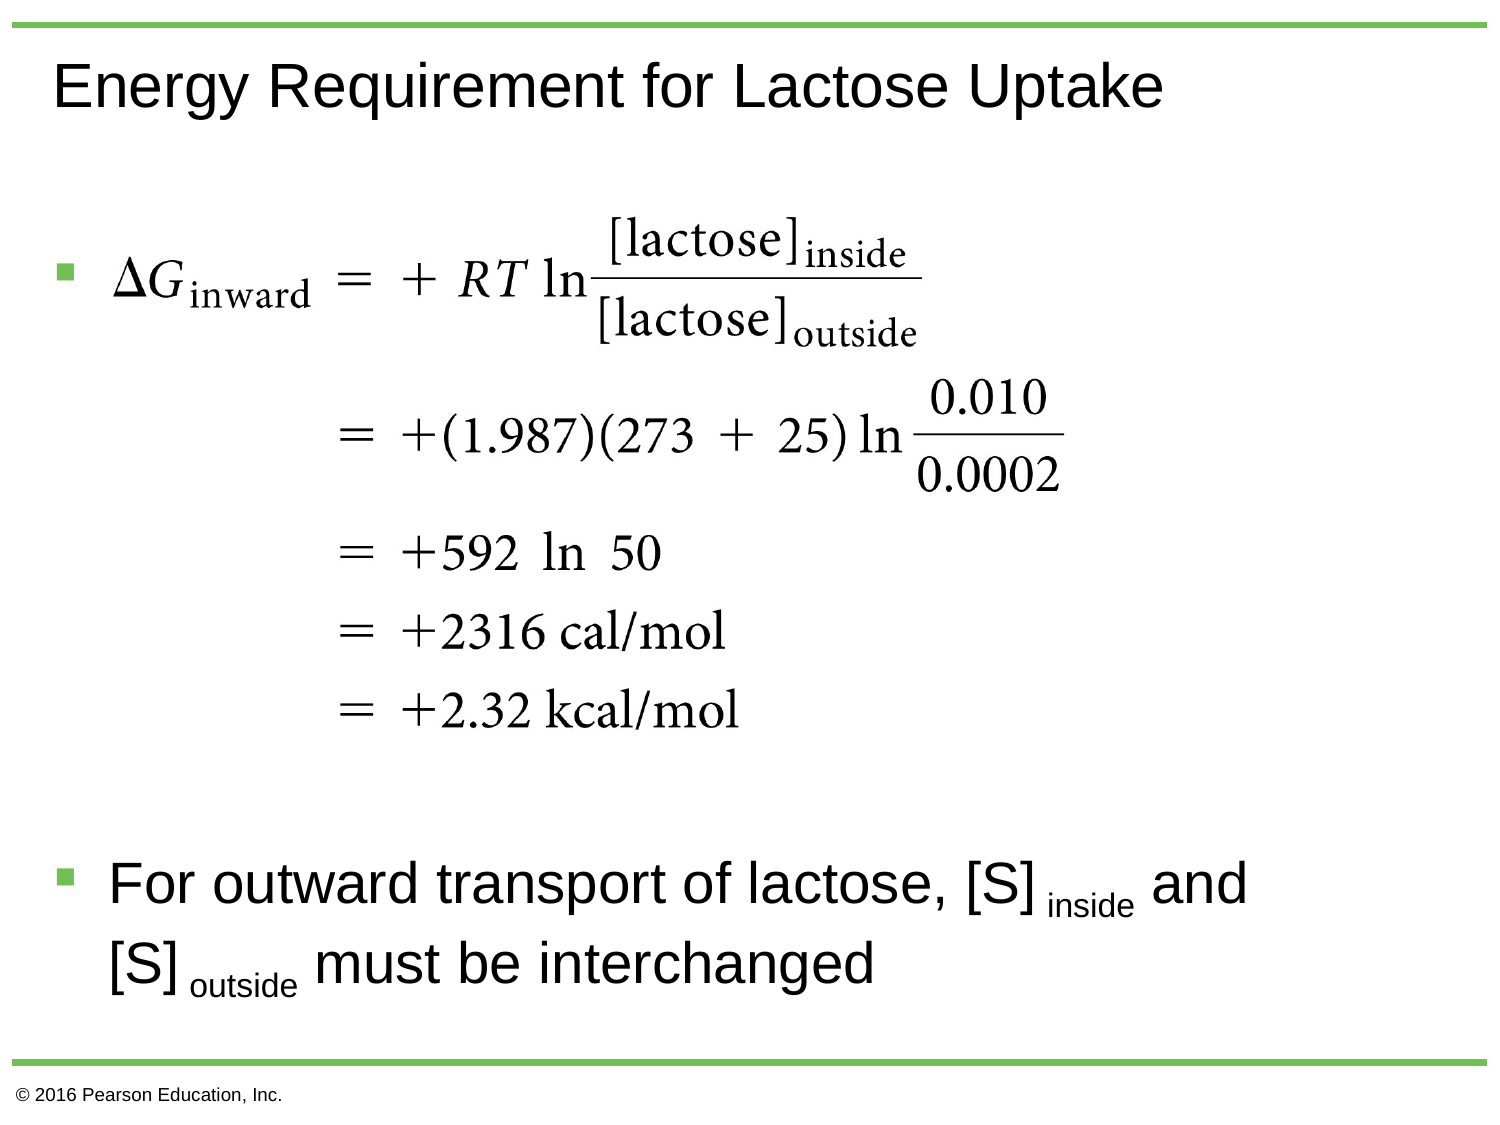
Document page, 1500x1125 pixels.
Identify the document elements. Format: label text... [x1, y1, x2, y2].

title Energy Requirement for Lactose Uptake [37, 37, 1463, 213]
picture [107, 210, 1069, 735]
footer © 2016 Pearson Education, Inc. [0, 1062, 476, 1125]
list For outward transport of lactose, [S] inside and [S] outside must be interchanged [37, 237, 1463, 1050]
